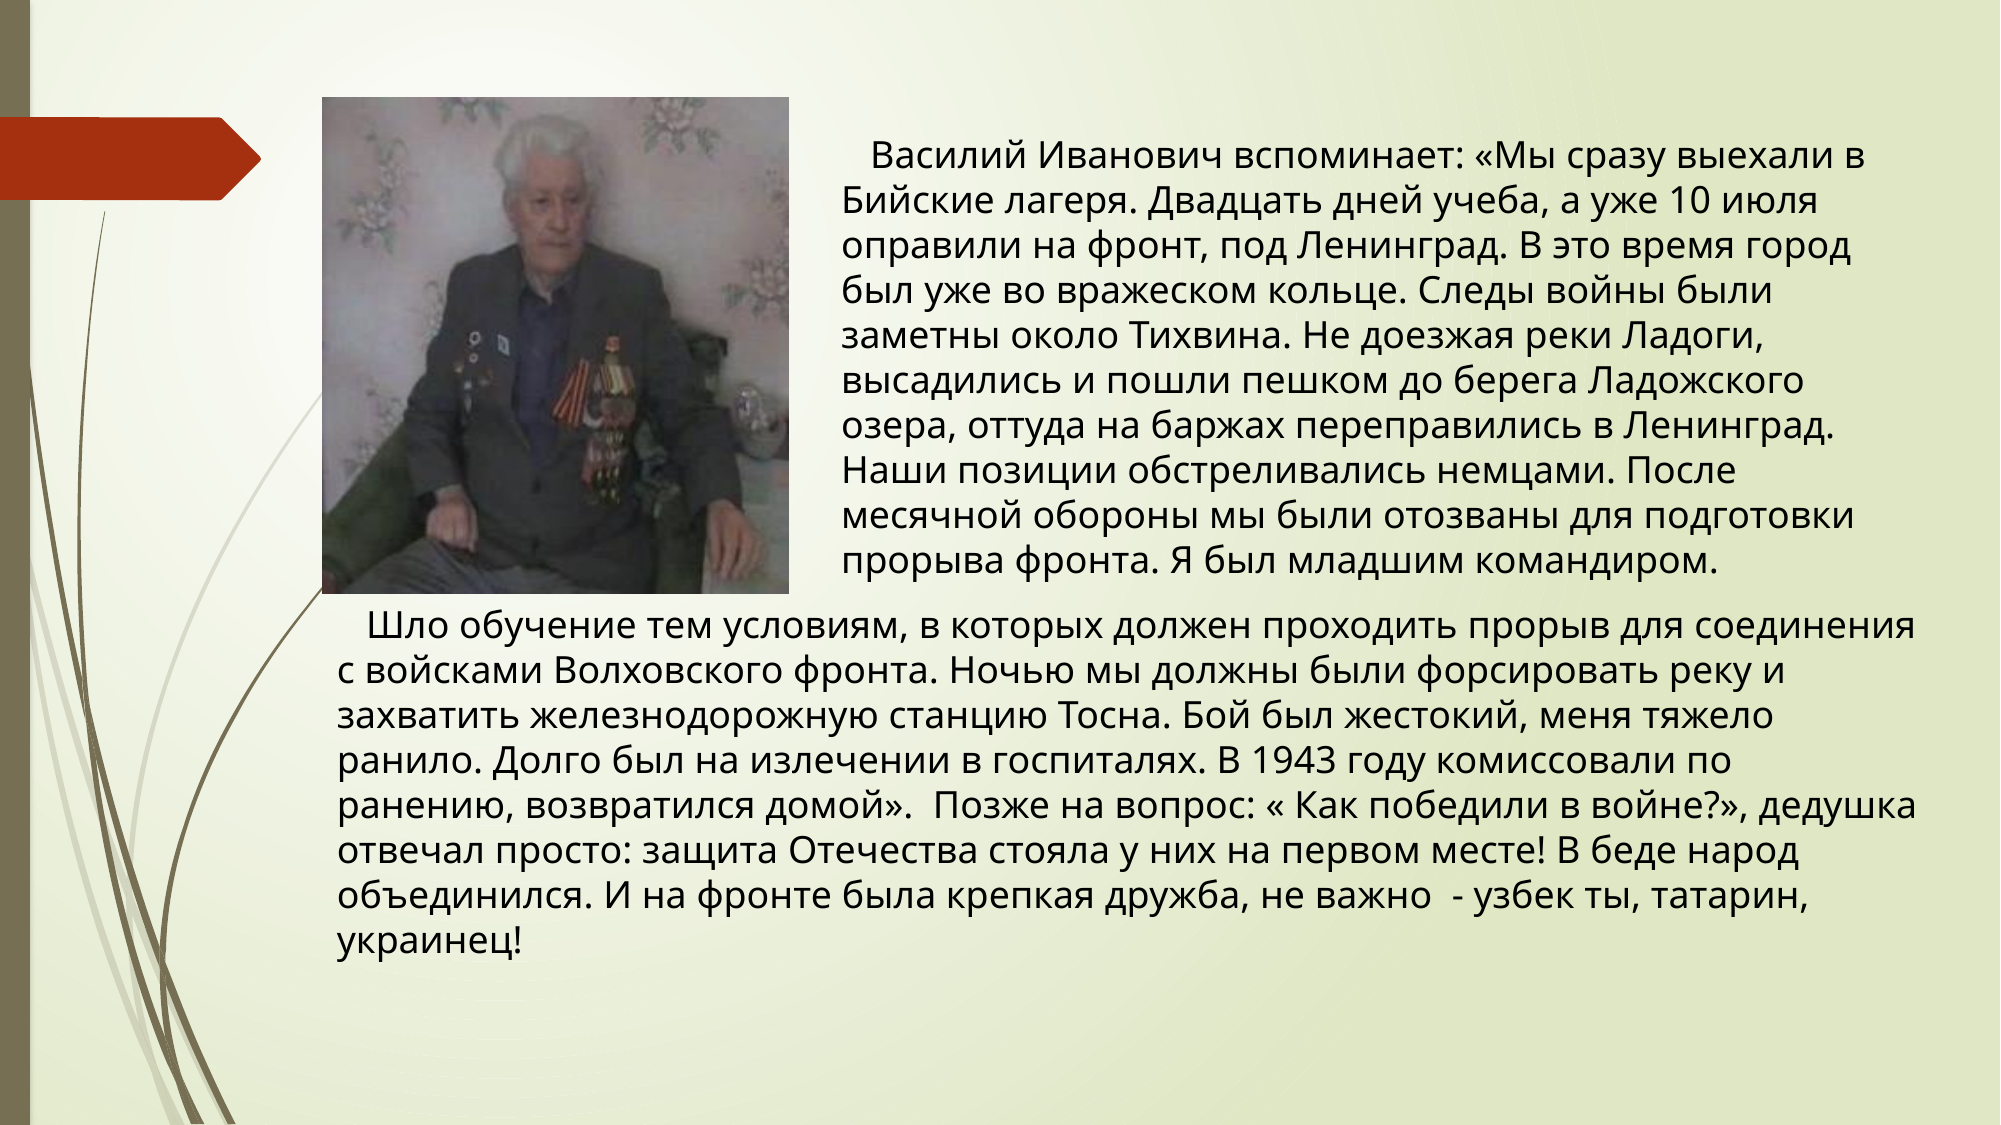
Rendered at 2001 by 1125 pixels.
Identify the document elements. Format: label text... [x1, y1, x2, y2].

picture [321, 97, 789, 594]
text_box Шло обучение тем условиям, в которых должен проходить прорыв для соединения с войсками Волховского фронта. Ночью мы должны были форсировать реку и захватить железнодорожную станцию Тосна. Бой был жестокий, меня тяжело ранило. Долго был на излечении в госпиталях. В 1943 году комиссовали по ранению, возвратился домой». Позже на вопрос: « Как победили в войне?», дедушка отвечал просто: защита Отечества стояла у них на первом месте! В беде народ объединился. И на фронте была крепкая дружба, не важно - узбек ты, татарин, украинец! [322, 593, 1937, 969]
text_box Василий Иванович вспоминает: «Мы сразу выехали в Бийские лагеря. Двадцать дней учеба, а уже 10 июля оправили на фронт, под Ленинград. В это время город был уже во вражеском кольце. Следы войны были заметны около Тихвина. Не доезжая реки Ладоги, высадились и пошли пешком до берега Ладожского озера, оттуда на баржах переправились в Ленинград. Наши позиции обстреливались немцами. После месячной обороны мы были отозваны для подготовки прорыва фронта. Я был младшим командиром. [826, 124, 1937, 589]
